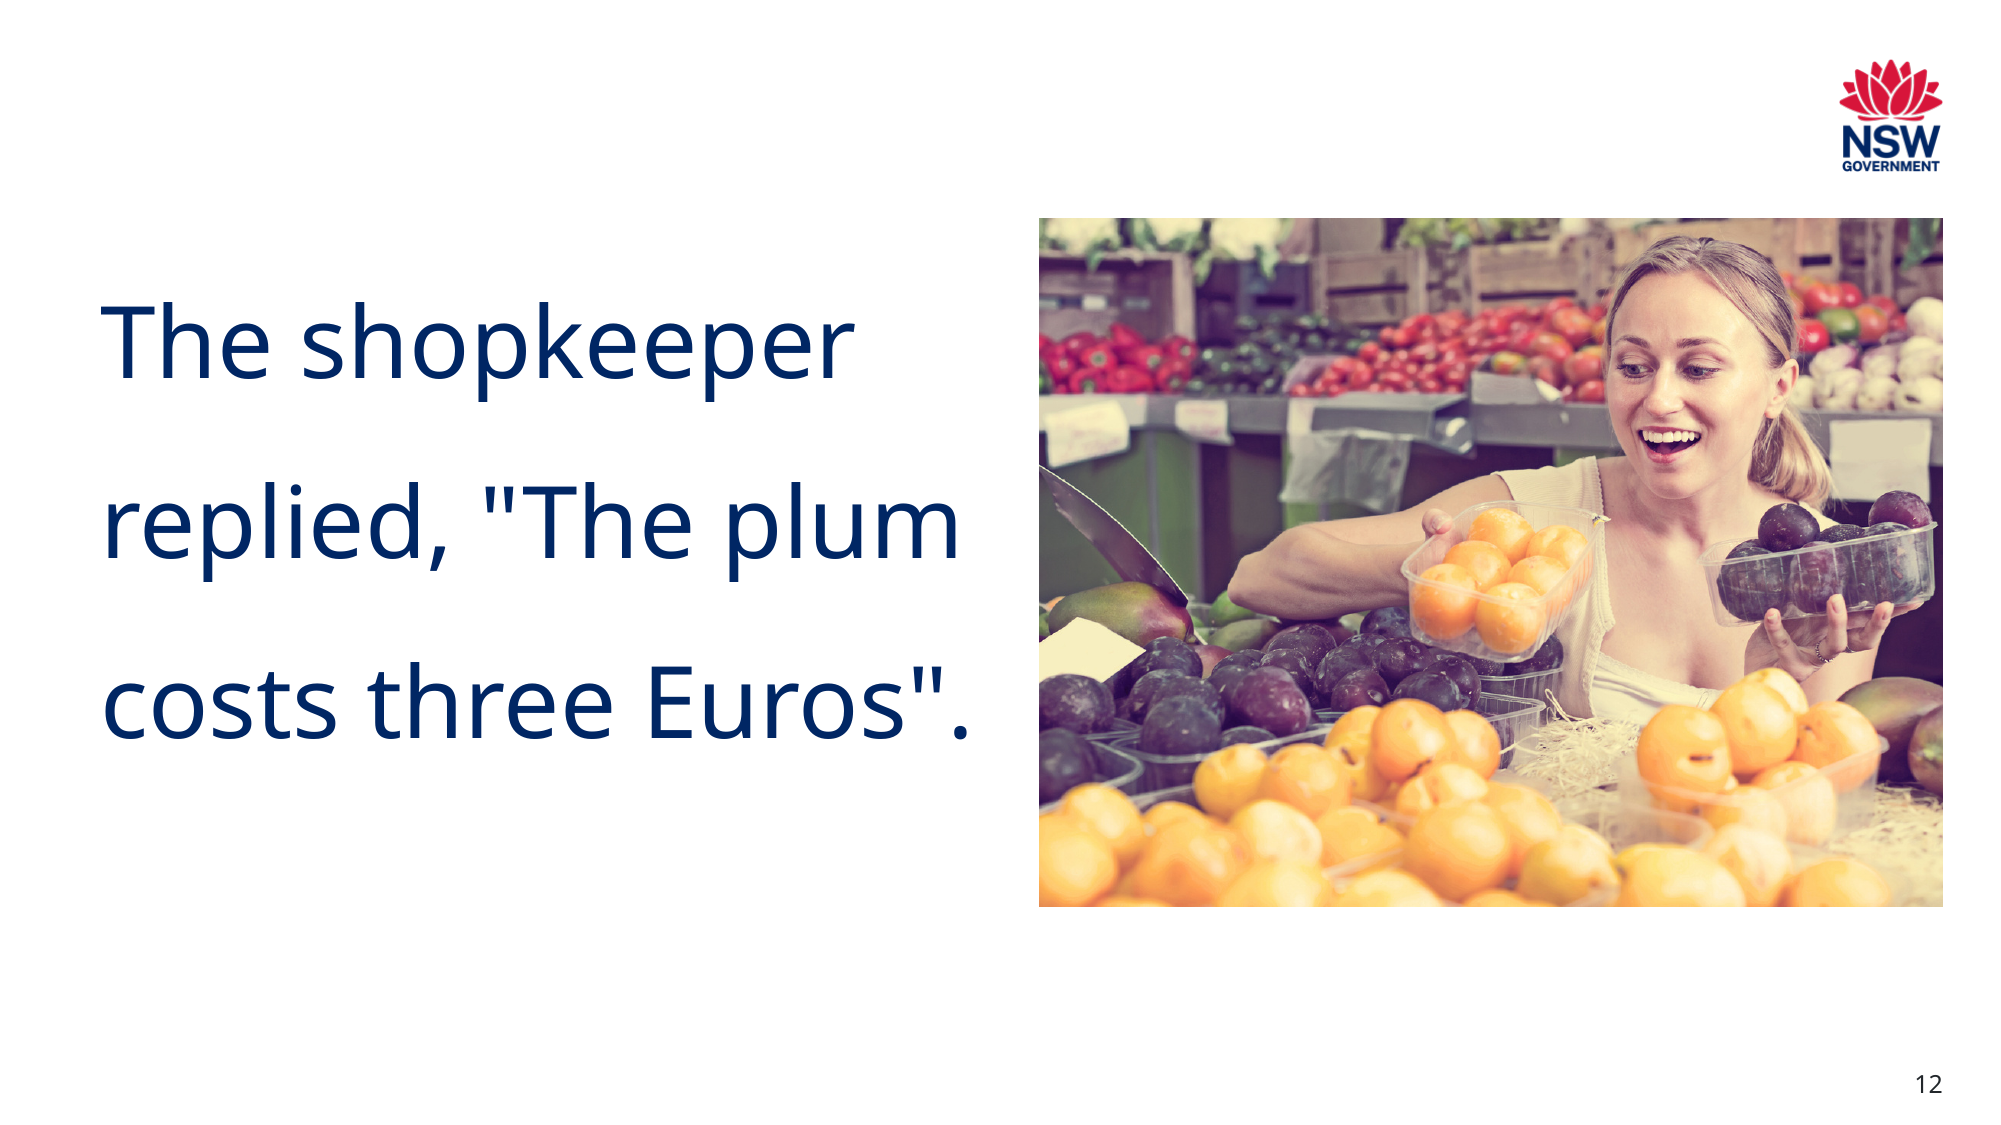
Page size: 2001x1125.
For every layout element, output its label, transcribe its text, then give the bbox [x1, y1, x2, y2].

title The shopkeeper replied, "The plum costs three Euros". [100, 218, 990, 930]
slide_number 12 [1824, 1068, 1943, 1099]
text_box [1039, 218, 1943, 907]
picture [1839, 59, 1943, 172]
